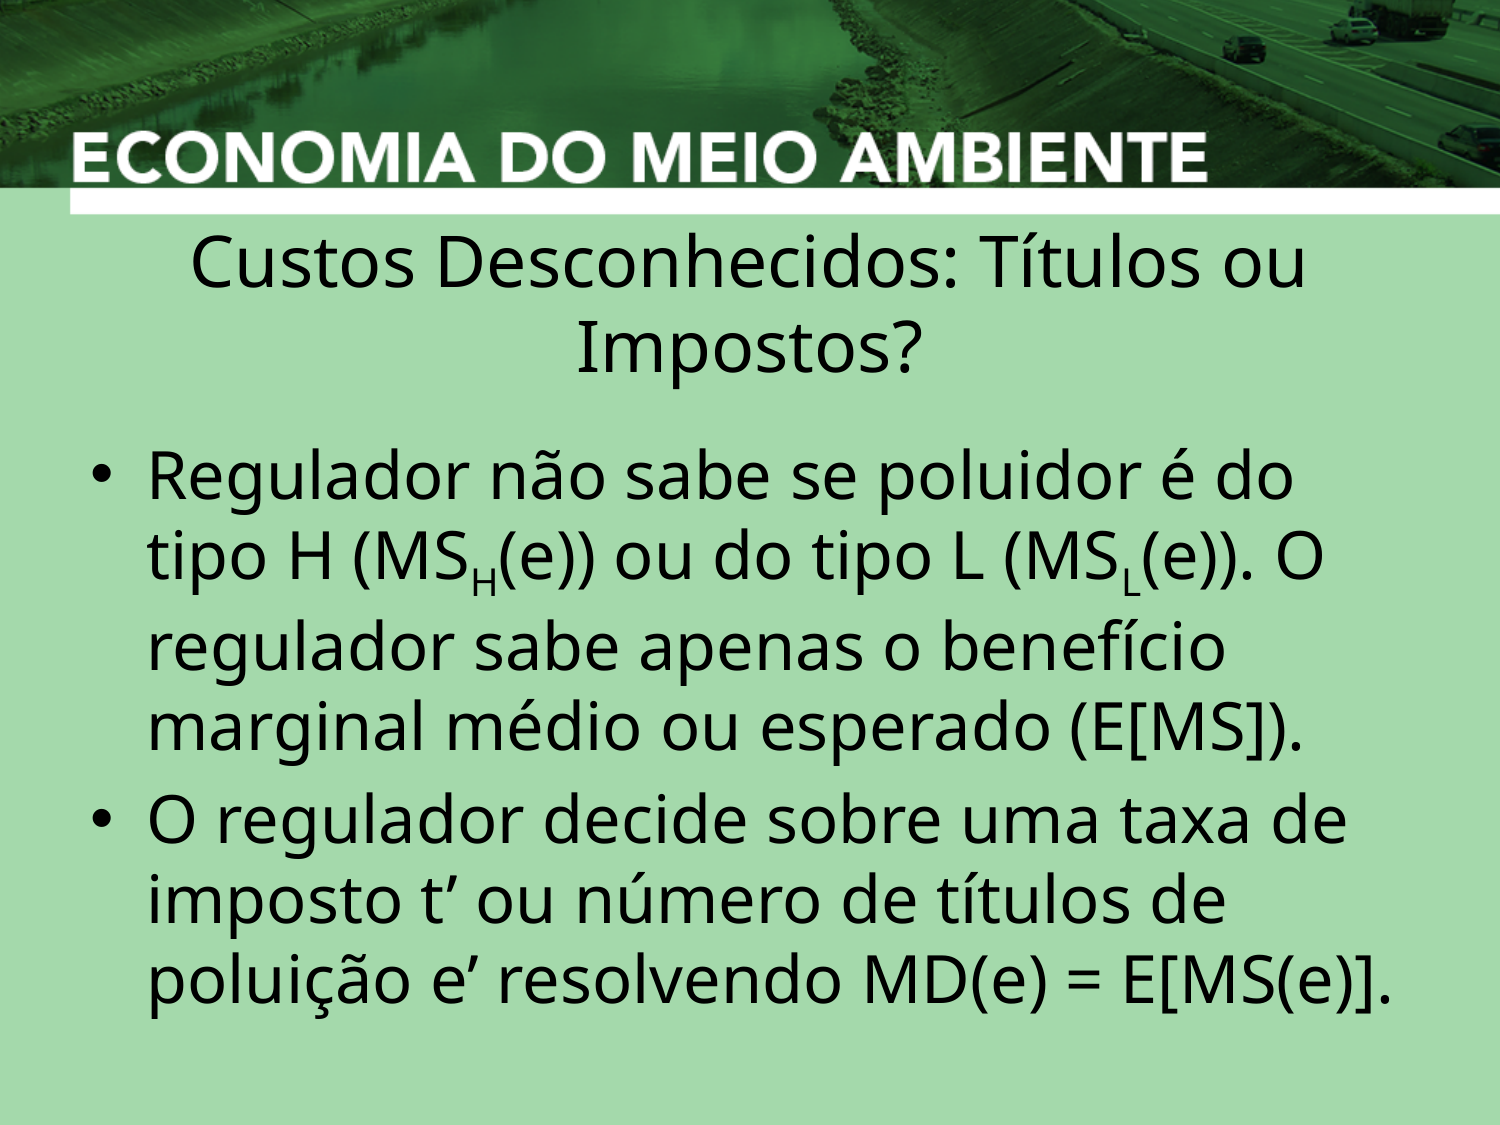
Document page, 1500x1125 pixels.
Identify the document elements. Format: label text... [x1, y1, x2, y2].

title Custos Desconhecidos: Títulos ou Impostos? [75, 207, 1425, 396]
picture [0, 0, 1500, 1125]
list Regulador não sabe se poluidor é do tipo H (MSH(e)) ou do tipo L (MSL(e)). O regulador sabe apenas o benefício marginal médio ou esperado (E[MS]). O regulador decide sobre uma taxa de imposto t’ ou número de títulos de poluição e’ resolvendo MD(e) = E[MS(e)]. [75, 425, 1425, 1125]
